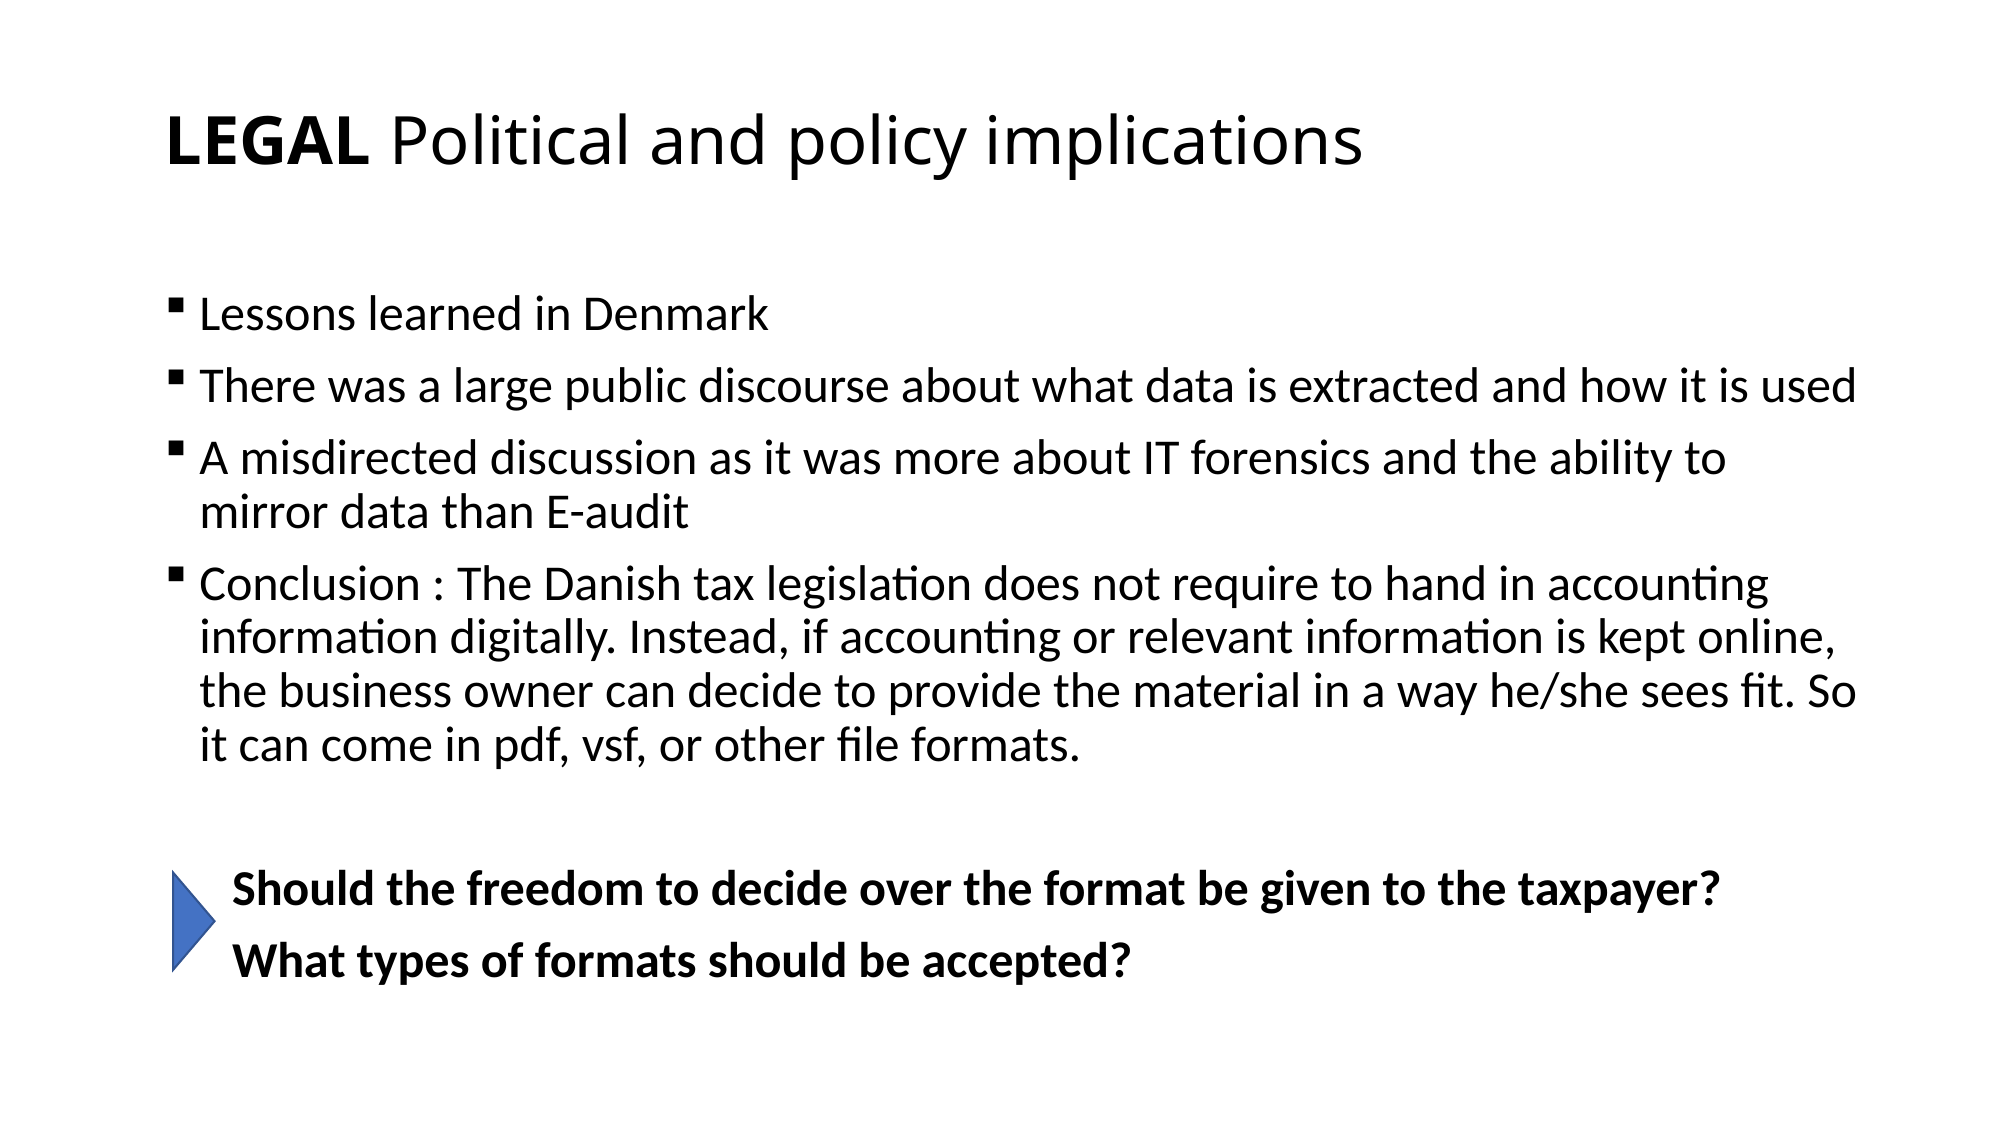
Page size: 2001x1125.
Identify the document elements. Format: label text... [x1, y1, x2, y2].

text_box LEGAL Political and policy implications [149, 28, 1957, 247]
text_box [172, 869, 216, 973]
list Lessons learned in Denmark There was a large public discourse about what data is extracted and how it is used A misdirected discussion as it was more about IT forensics and the ability to mirror data than E-audit Conclusion : The Danish tax legislation does not require to hand in accounting information digitally. Instead, if accounting or relevant information is kept online, the business owner can decide to provide the material in a way he/she sees fit. So it can come in pdf, vsf, or other file formats. Should the freedom to decide over the format be given to the taxpayer? What types of formats should be accepted? [149, 279, 1875, 1058]
